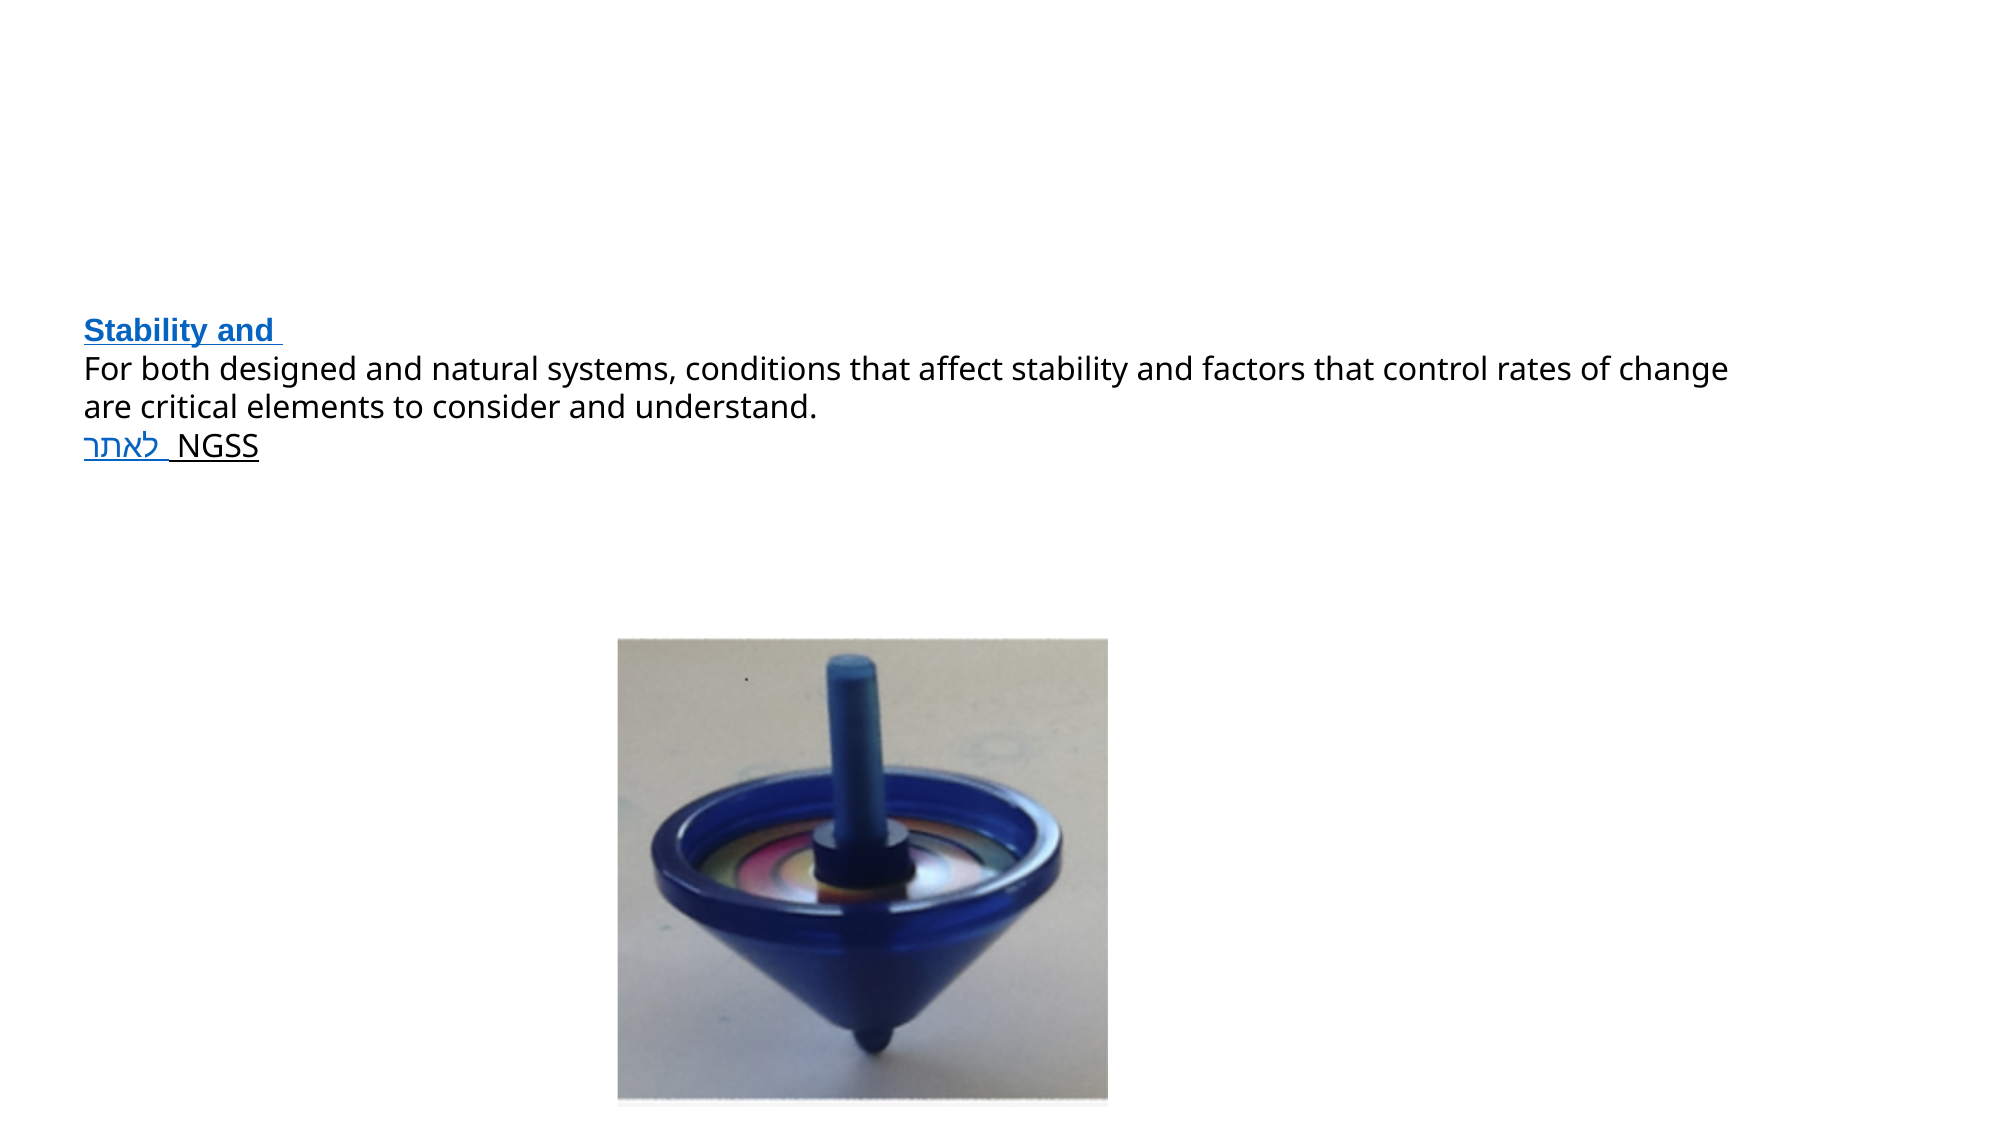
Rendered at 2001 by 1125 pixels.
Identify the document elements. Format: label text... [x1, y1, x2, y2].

title Stability and Change For both designed and natural systems, conditions that affect stability and factors that control rates of change are critical elements to consider and understand. לאתר NGSS [68, 299, 1794, 518]
picture [617, 638, 1109, 1107]
